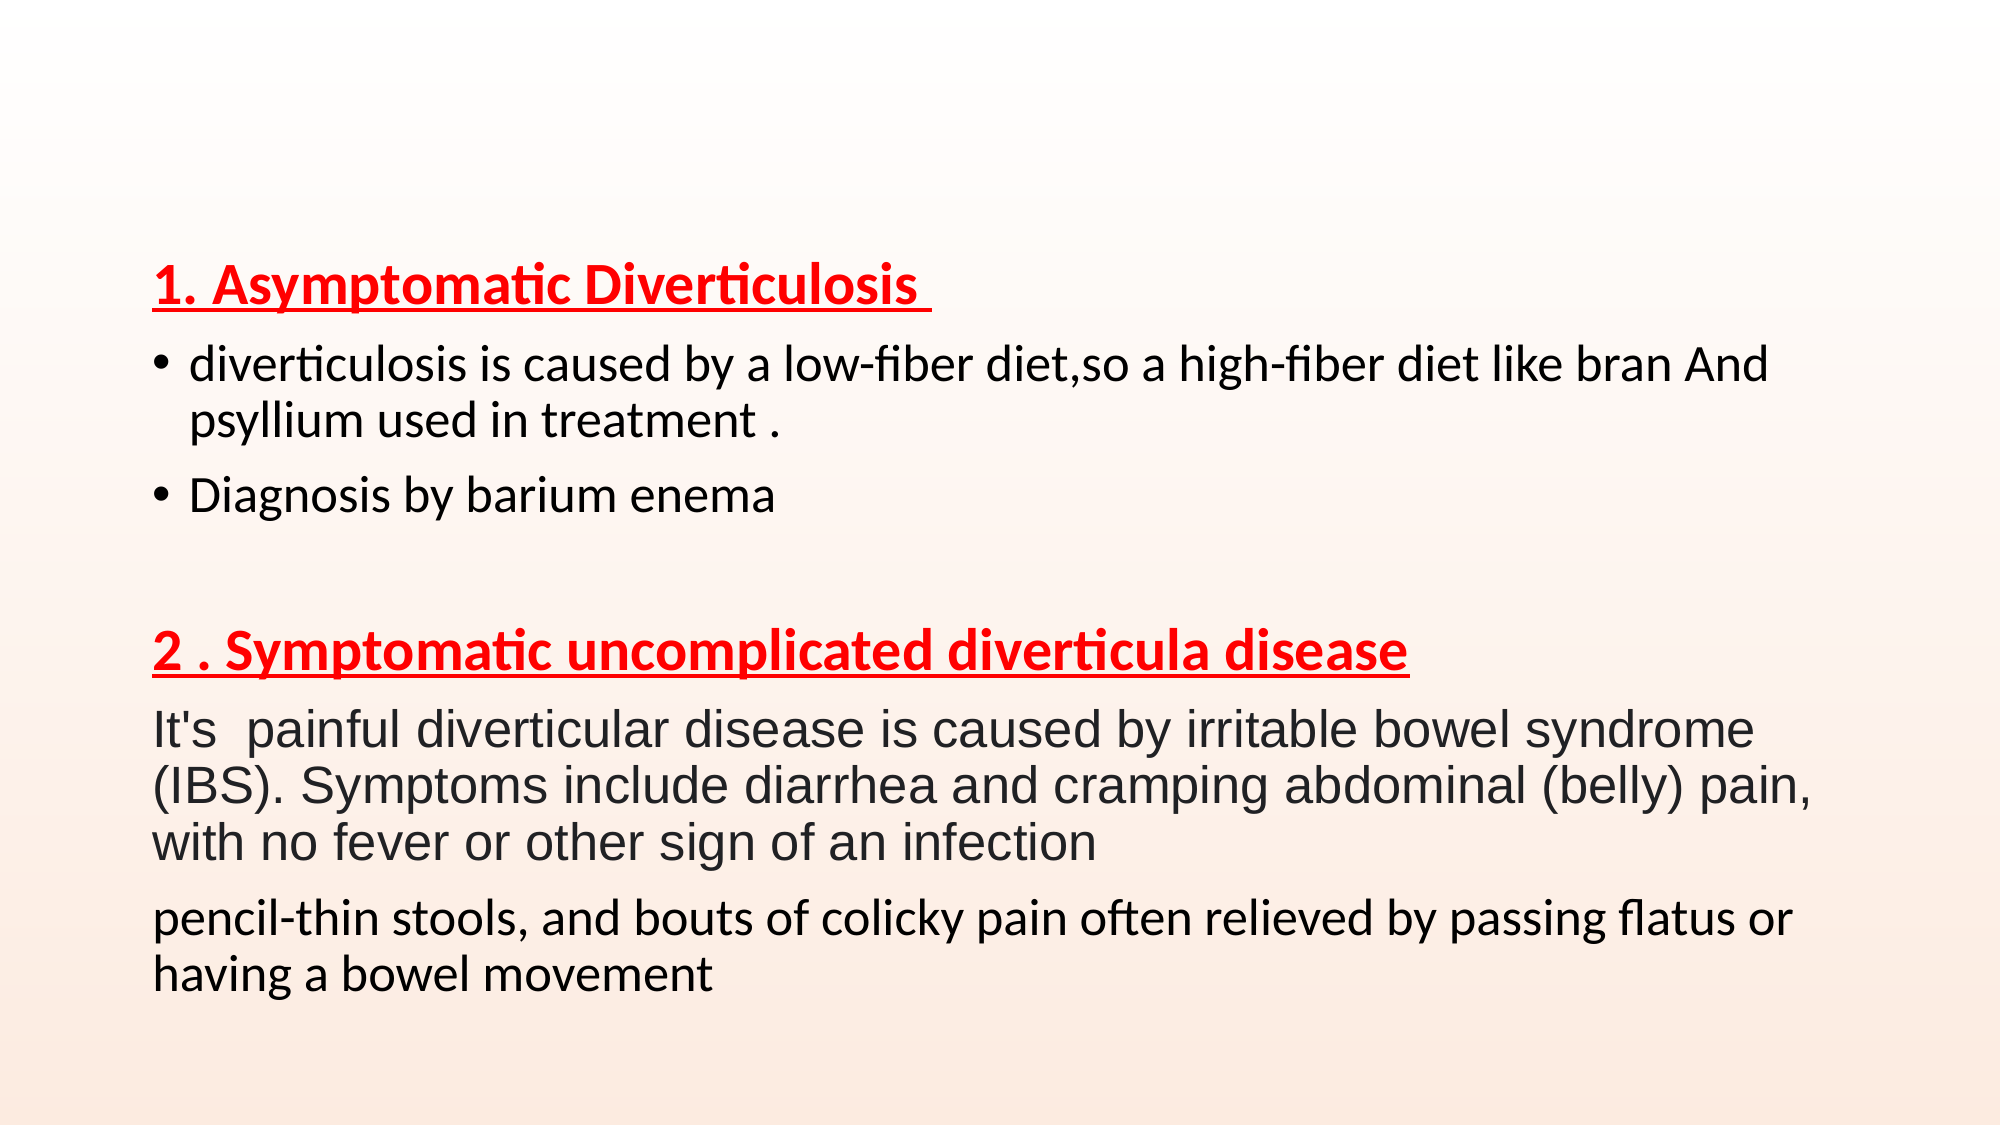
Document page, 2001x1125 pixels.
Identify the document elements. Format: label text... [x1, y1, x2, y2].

list 1. Asymptomatic Diverticulosis diverticulosis is caused by a low-fiber diet,so a high-fiber diet like bran And psyllium used in treatment . Diagnosis by barium enema 2 . Symptomatic uncomplicated diverticula disease It's painful diverticular disease is caused by irritable bowel syndrome (IBS). Symptoms include diarrhea and cramping abdominal (belly) pain, with no fever or other sign of an infection pencil-thin stools, and bouts of colicky pain often relieved by passing flatus or having a bowel movement [137, 245, 1863, 1014]
